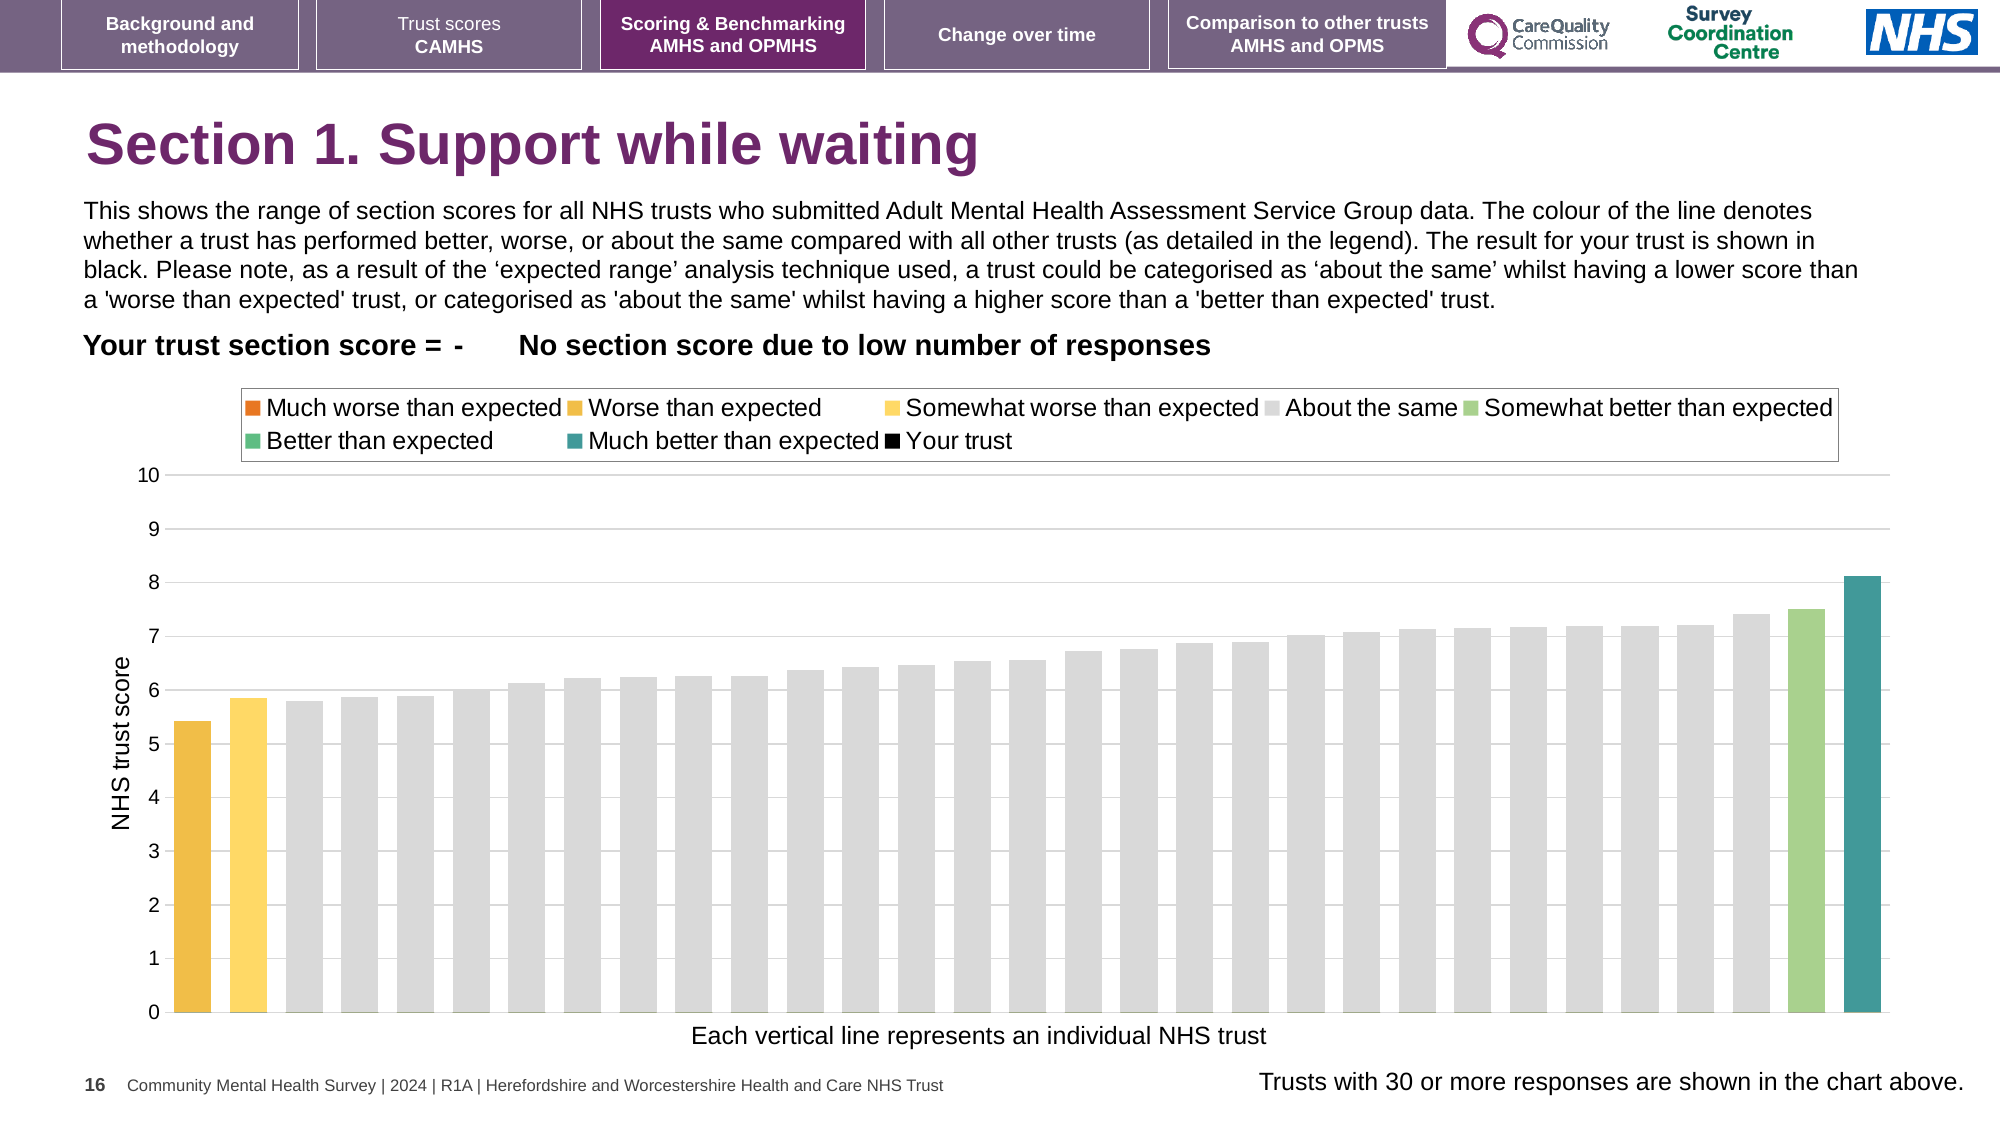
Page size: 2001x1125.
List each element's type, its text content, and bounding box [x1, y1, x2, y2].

text_box Each vertical line represents an individual NHS trust [676, 1036, 1283, 1058]
table_header Your trust section score = [53, 323, 448, 370]
chart [99, 369, 1923, 1036]
picture [1666, 3, 1794, 61]
picture [1866, 9, 1978, 55]
text_box Section 1. Support while waiting [72, 99, 1502, 185]
table_header No section score due to low number of responses [518, 323, 1807, 369]
text_box Trusts with 30 or more responses are shown in the chart above. [1244, 1057, 2000, 1103]
picture [1467, 13, 1610, 59]
table_header - [448, 323, 518, 369]
text_box This shows the range of section scores for all NHS trusts who submitted Adult Mental Health Assessment Service Group data. The colour of the line denotes whether a trust has performed better, worse, or about the same compared with all other trusts (as detailed in the legend). The result for your trust is shown in black. Please note, as a result of the ‘expected range’ analysis technique used, a trust could be categorised as ‘about the same’ whilst having a lower score than a 'worse than expected' trust, or categorised as 'about the same' whilst having a higher score than a 'better than expected' trust. [68, 186, 1889, 322]
text_box 16 [84, 1065, 122, 1125]
